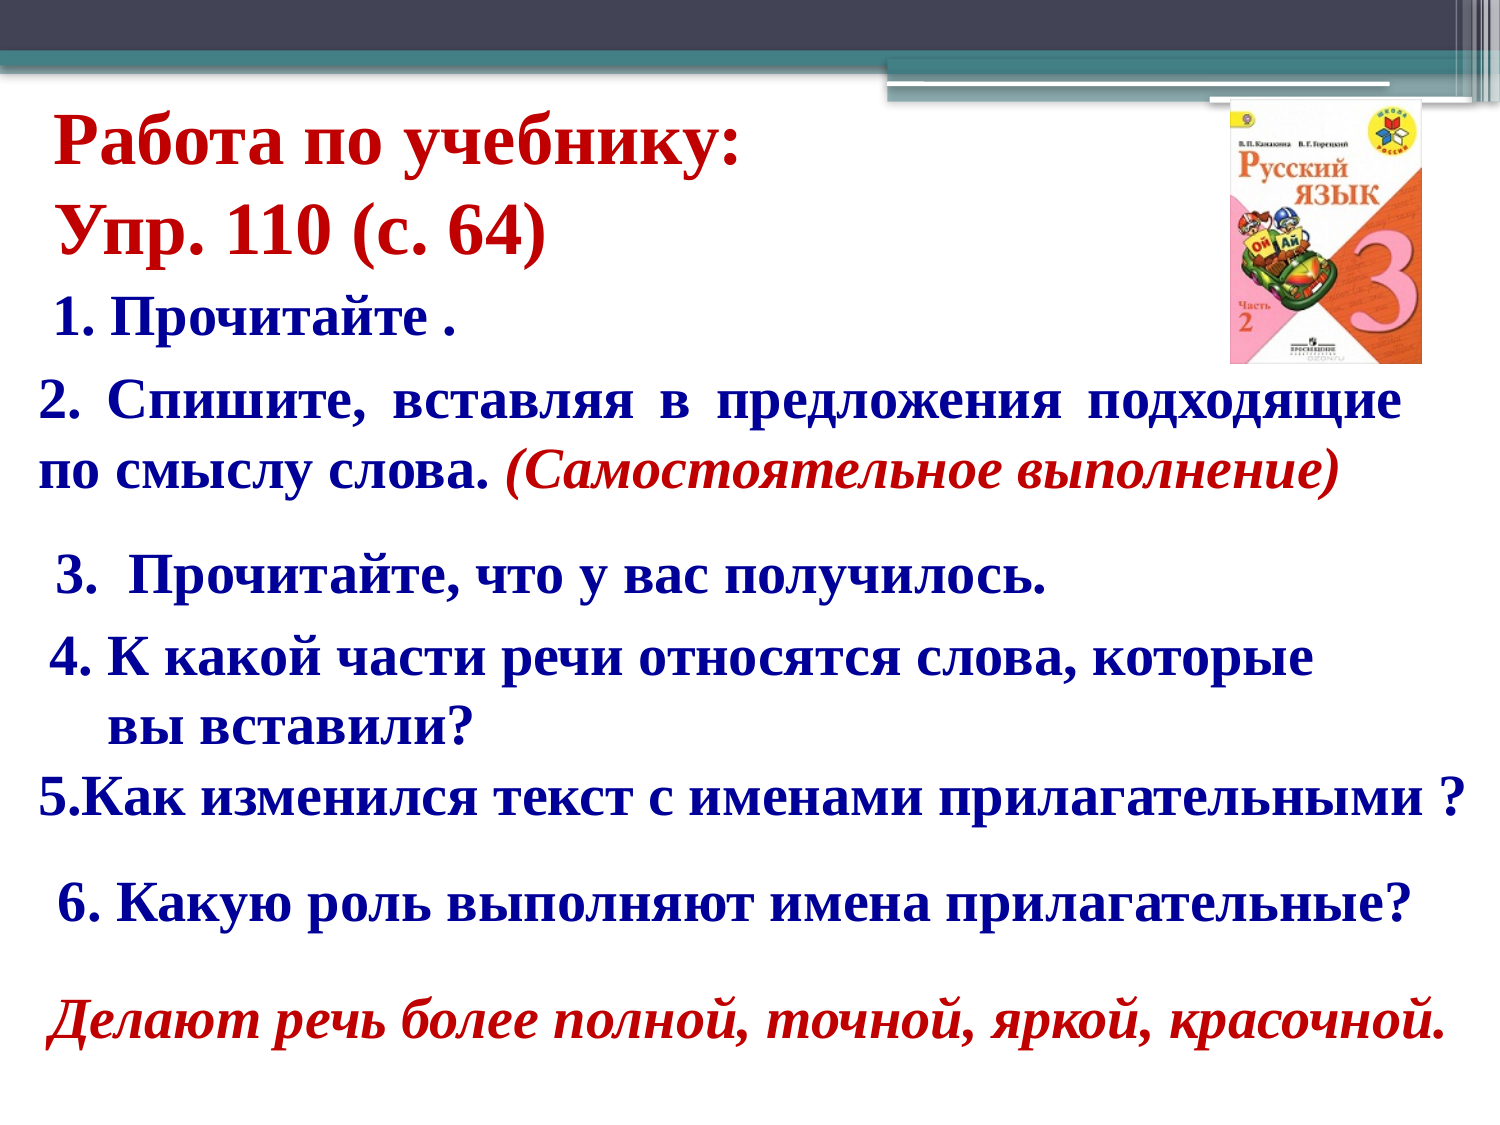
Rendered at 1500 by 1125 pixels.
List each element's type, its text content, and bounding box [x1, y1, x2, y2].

text_box Работа по учебнику: Упр. 110 (с. 64) [38, 81, 778, 277]
text_box Делают речь более полной, точной, яркой, красочной. [35, 972, 1500, 1058]
text_box 6. Какую роль выполняют имена прилагательные? [43, 855, 1429, 941]
text_box 3. Прочитайте, что у вас получилось. [41, 527, 1063, 613]
text_box 5.Как изменился текст с именами прилагательными ? [23, 750, 1500, 835]
picture [1230, 99, 1422, 364]
text_box 4. К какой части речи относятся слова, которые вы вставили? [35, 609, 1465, 750]
text_box 1. Прочитайте . [37, 269, 473, 352]
text_box 2. Спишите, вставляя в предложения подходящие по смыслу слова. (Самостоятельное выполнение) [23, 352, 1418, 568]
